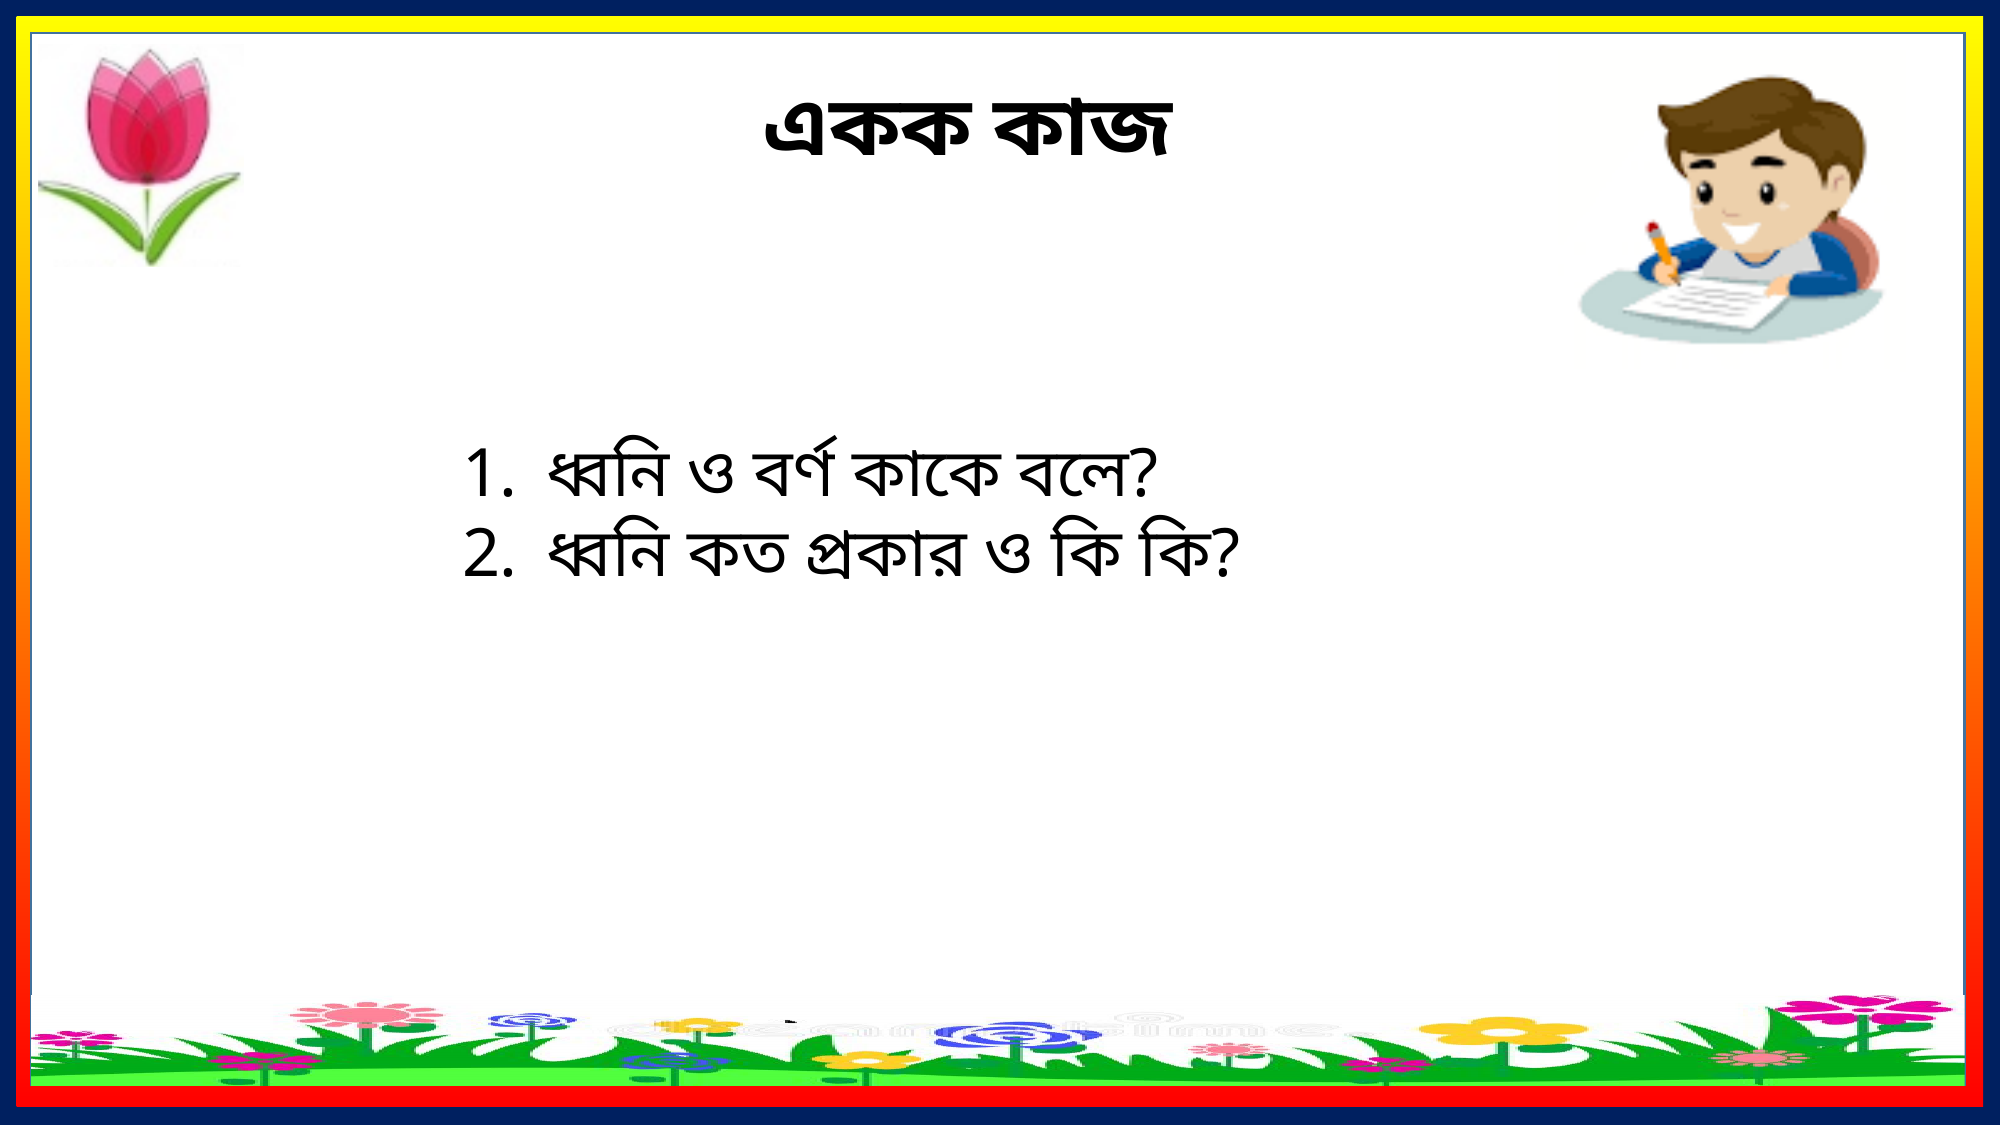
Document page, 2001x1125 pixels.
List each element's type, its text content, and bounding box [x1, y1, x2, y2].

picture [31, 995, 1965, 1086]
text_box ধ্বনি ও বর্ণ কাকে বলে? ধ্বনি কত প্রকার ও কি কি? [447, 422, 1736, 597]
text_box একক কাজ [497, 64, 1440, 179]
picture [37, 44, 244, 267]
picture [1506, 50, 1919, 423]
